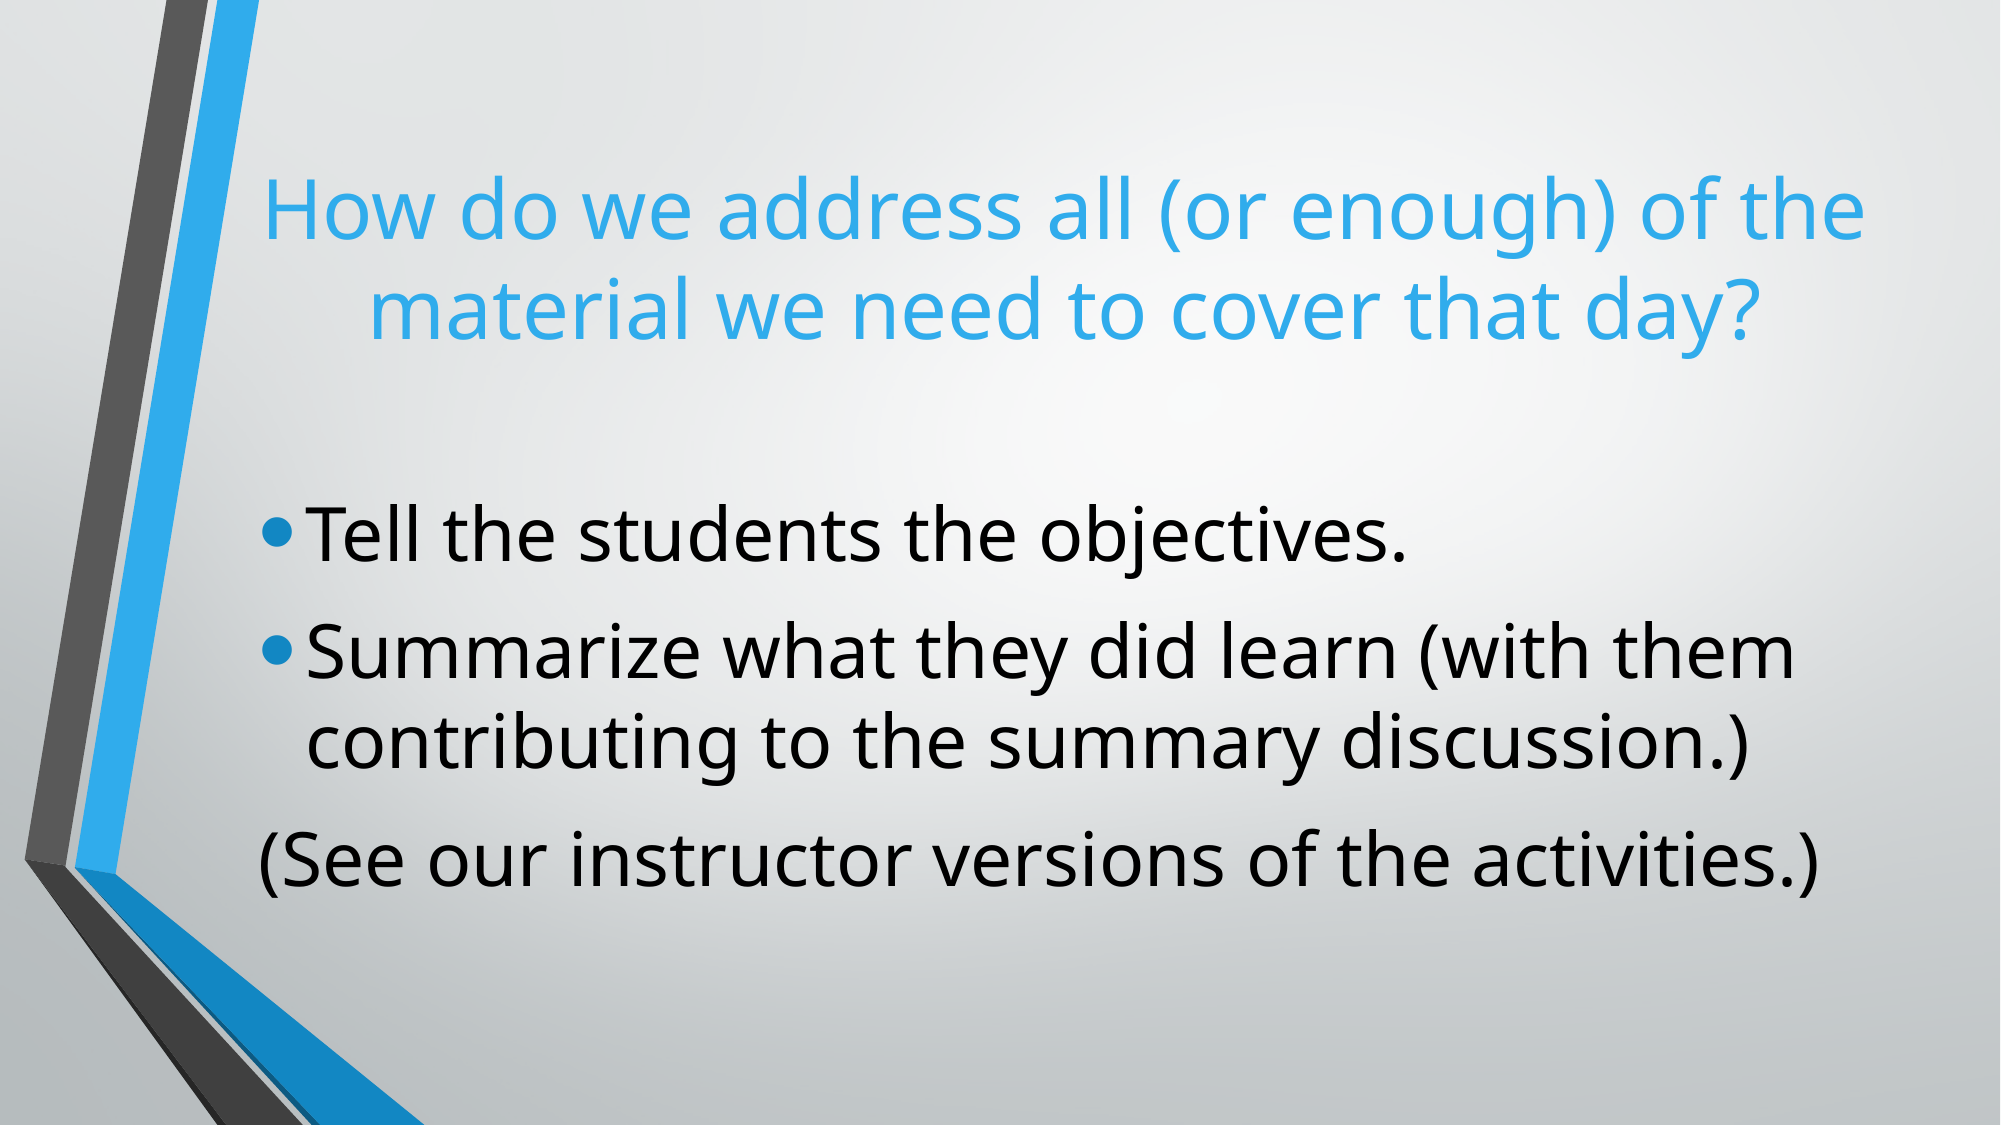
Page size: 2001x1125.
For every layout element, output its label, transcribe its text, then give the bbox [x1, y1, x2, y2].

title How do we address all (or enough) of the material we need to cover that day? [243, 112, 1887, 400]
list Tell the students the objectives. Summarize what they did learn (with them contributing to the summary discussion.) (See our instructor versions of the activities.) [243, 437, 1887, 950]
